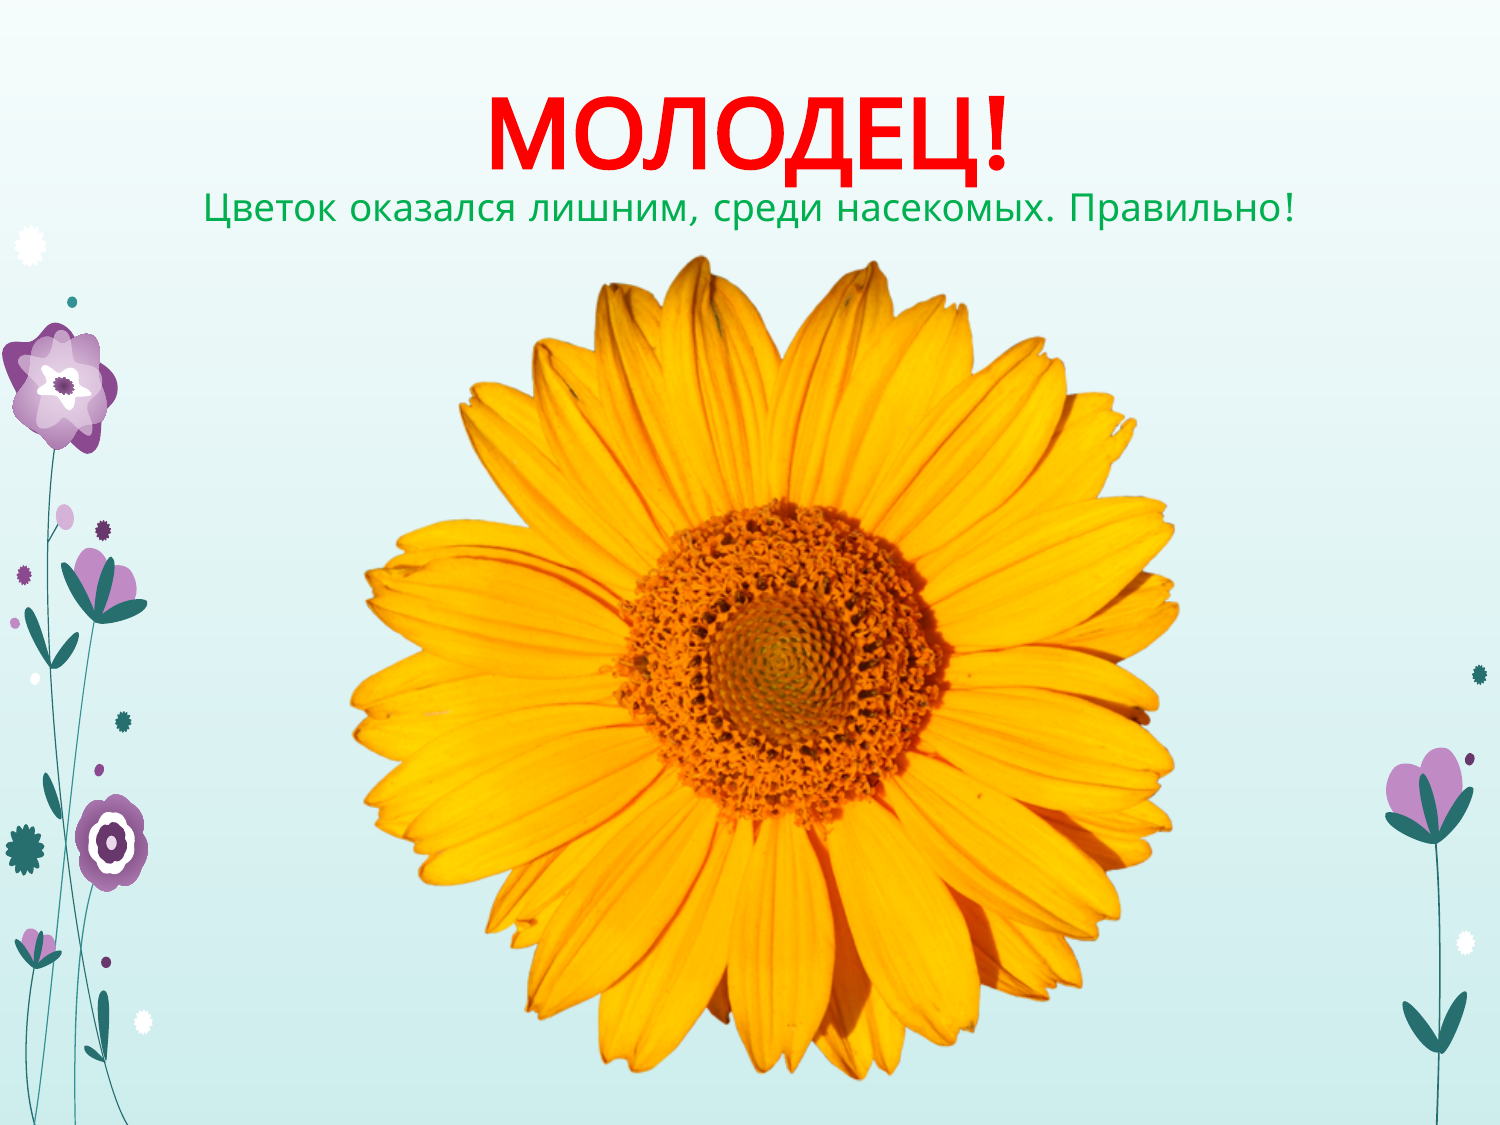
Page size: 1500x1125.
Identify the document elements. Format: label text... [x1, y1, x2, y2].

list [299, 239, 1210, 1125]
title МОЛОДЕЦ! Цветок оказался лишним, среди насекомых. Правильно! [187, 50, 1313, 238]
